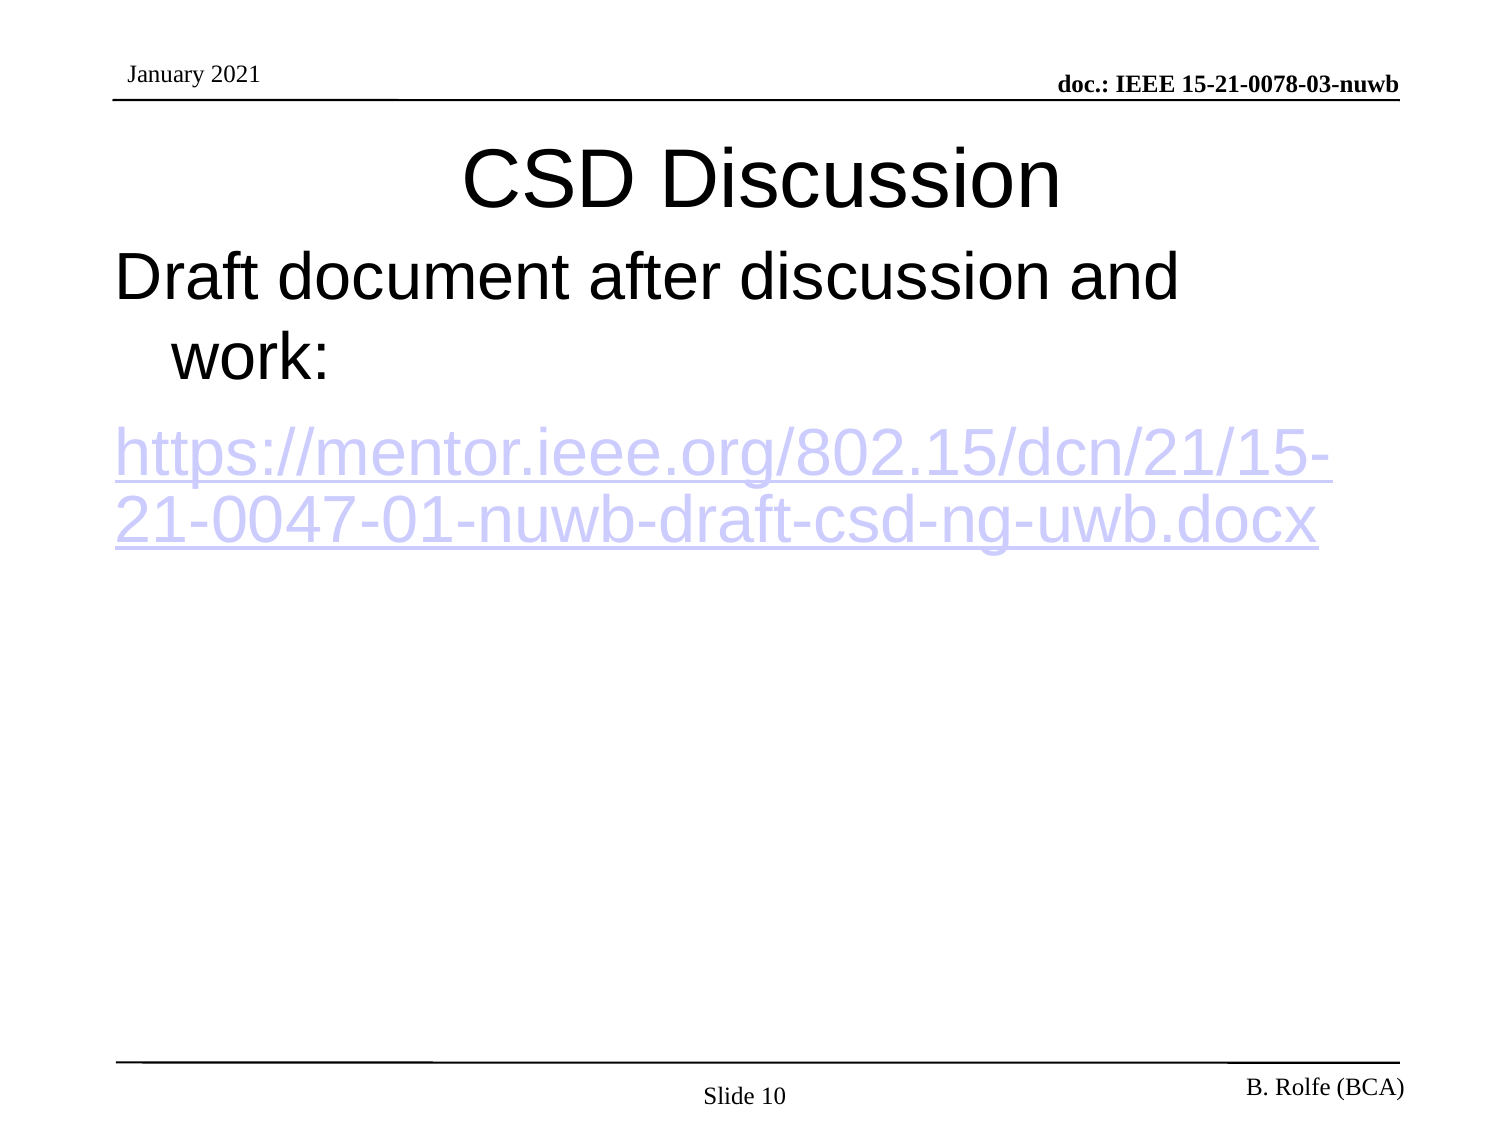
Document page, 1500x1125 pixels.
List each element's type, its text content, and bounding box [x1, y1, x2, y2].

slide_number Slide 10 [690, 1075, 799, 1115]
list Draft document after discussion and work: https://mentor.ieee.org/802.15/dcn/21/15-21-0047-01-nuwb-draft-csd-ng-uwb.docx [99, 224, 1374, 1024]
title CSD Discussion [125, 112, 1399, 237]
